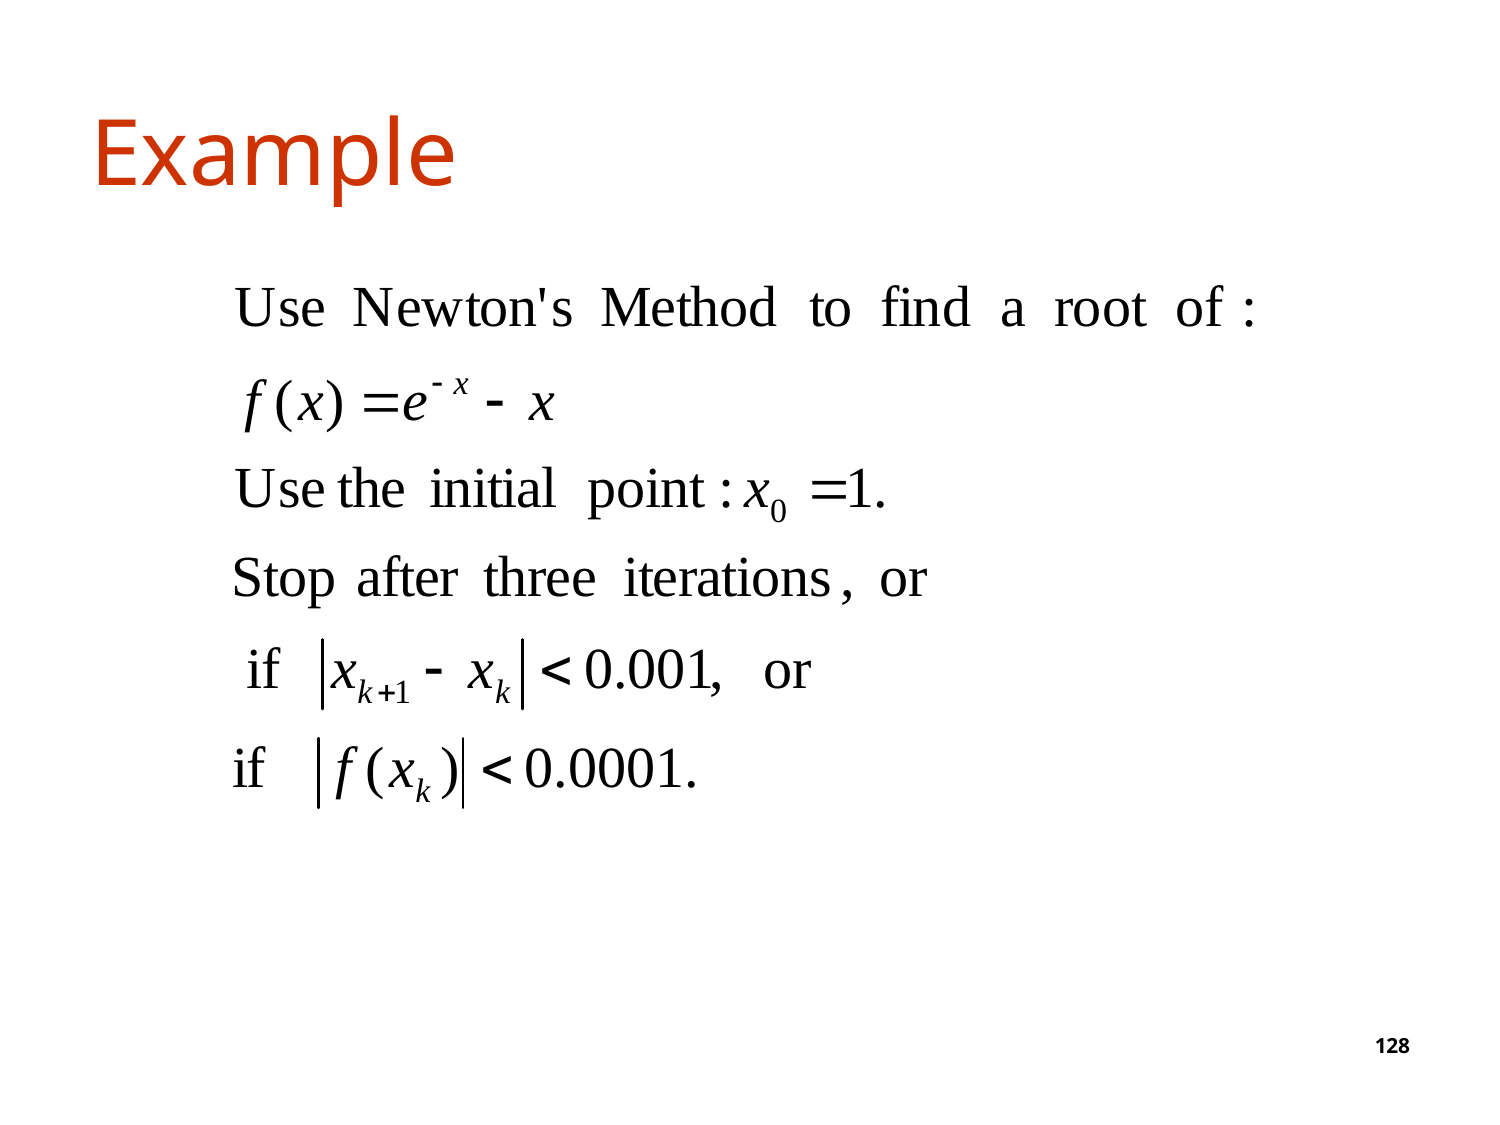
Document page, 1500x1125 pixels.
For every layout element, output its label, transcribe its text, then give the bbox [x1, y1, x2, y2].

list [224, 274, 1263, 819]
slide_number 128 [1074, 1024, 1426, 1101]
title Example [75, 45, 1425, 211]
